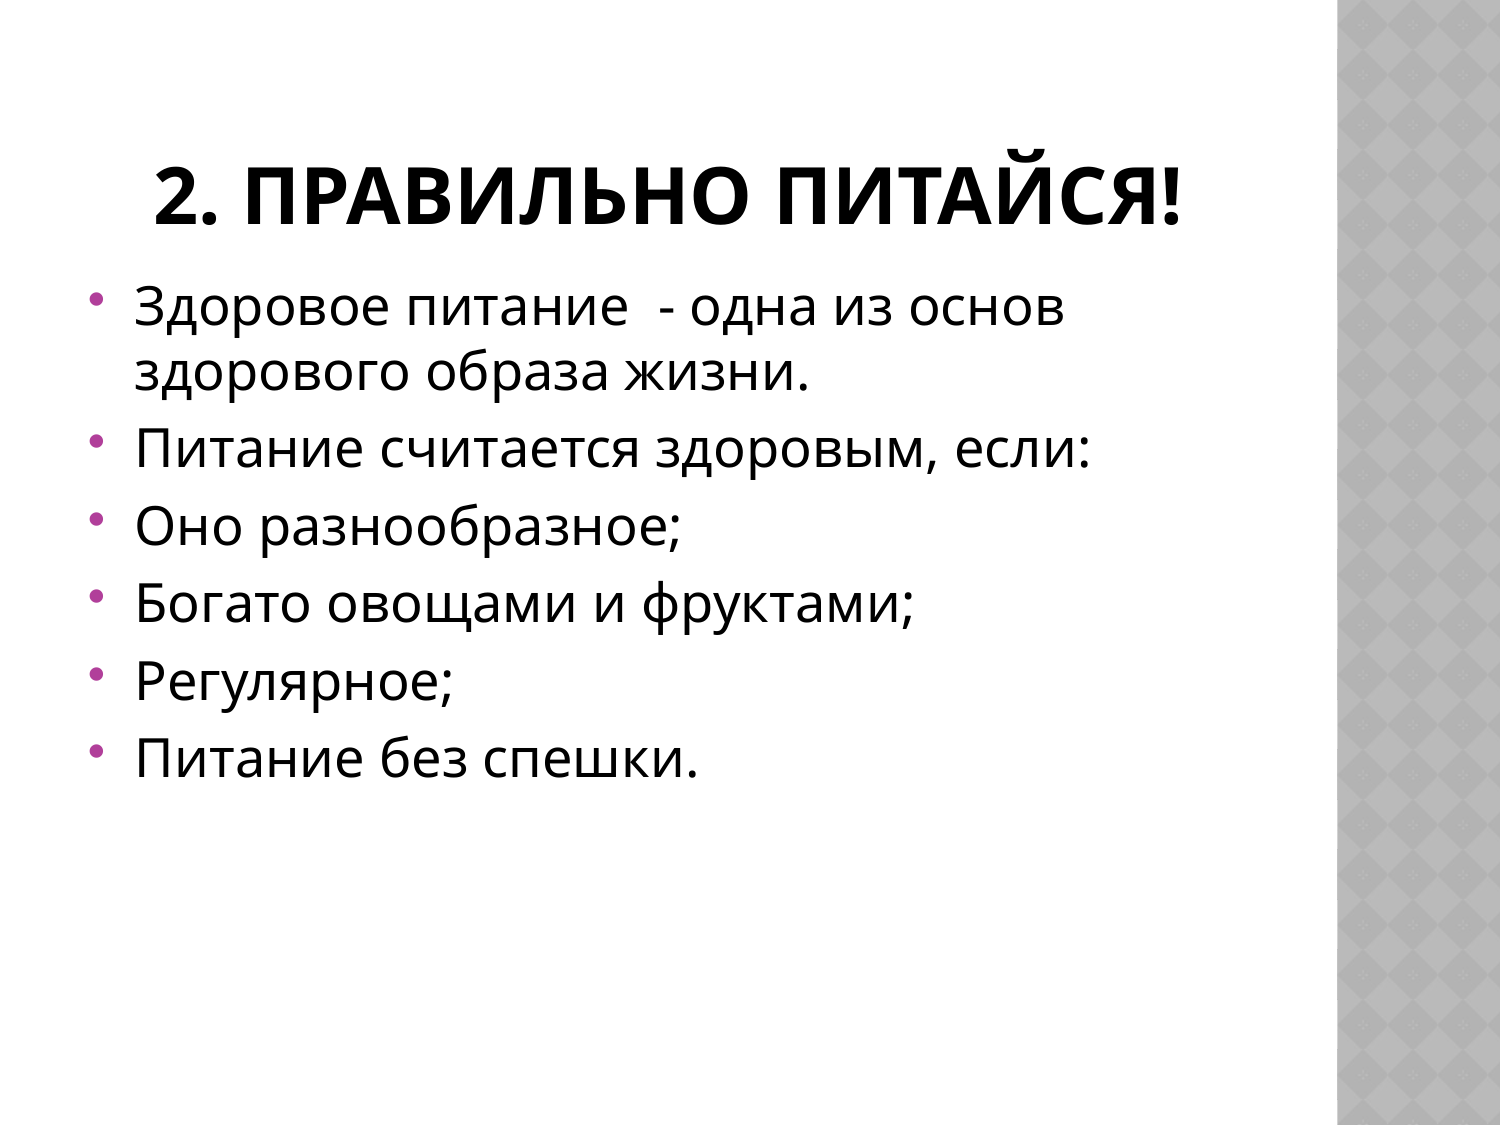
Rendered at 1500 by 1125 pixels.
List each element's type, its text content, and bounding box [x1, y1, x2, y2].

list Здоровое питание - одна из основ здорового образа жизни. Питание считается здоровым, если: Оно разнообразное; Богато овощами и фруктами; Регулярное; Питание без спешки. [75, 264, 1263, 1059]
title 2. Правильно питайся! [75, 52, 1263, 240]
